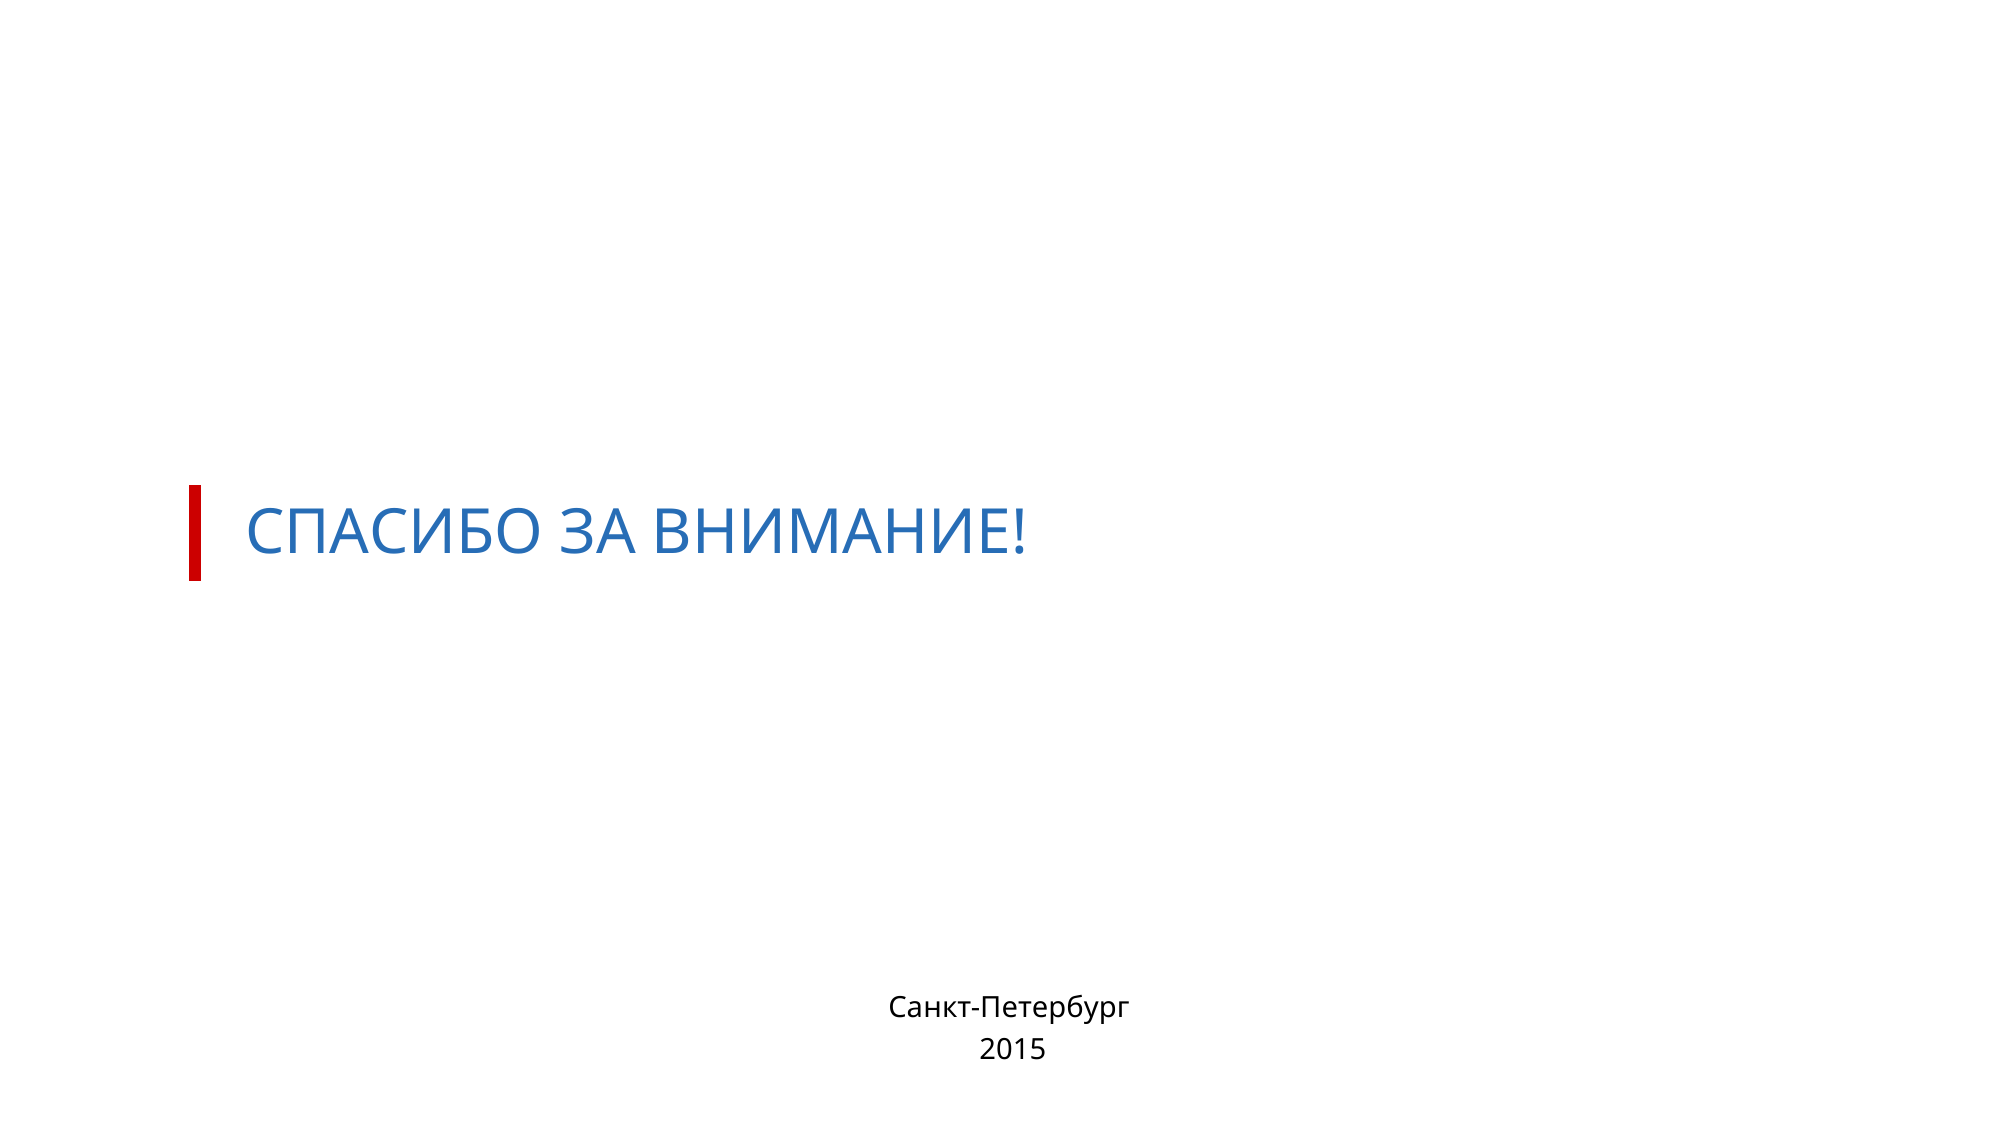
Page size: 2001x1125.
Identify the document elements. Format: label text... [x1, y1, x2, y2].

text_box СПАСИБО ЗА ВНИМАНИЕ! [230, 491, 1282, 575]
text_box Санкт-Петербург 2015 [383, 993, 1642, 1071]
